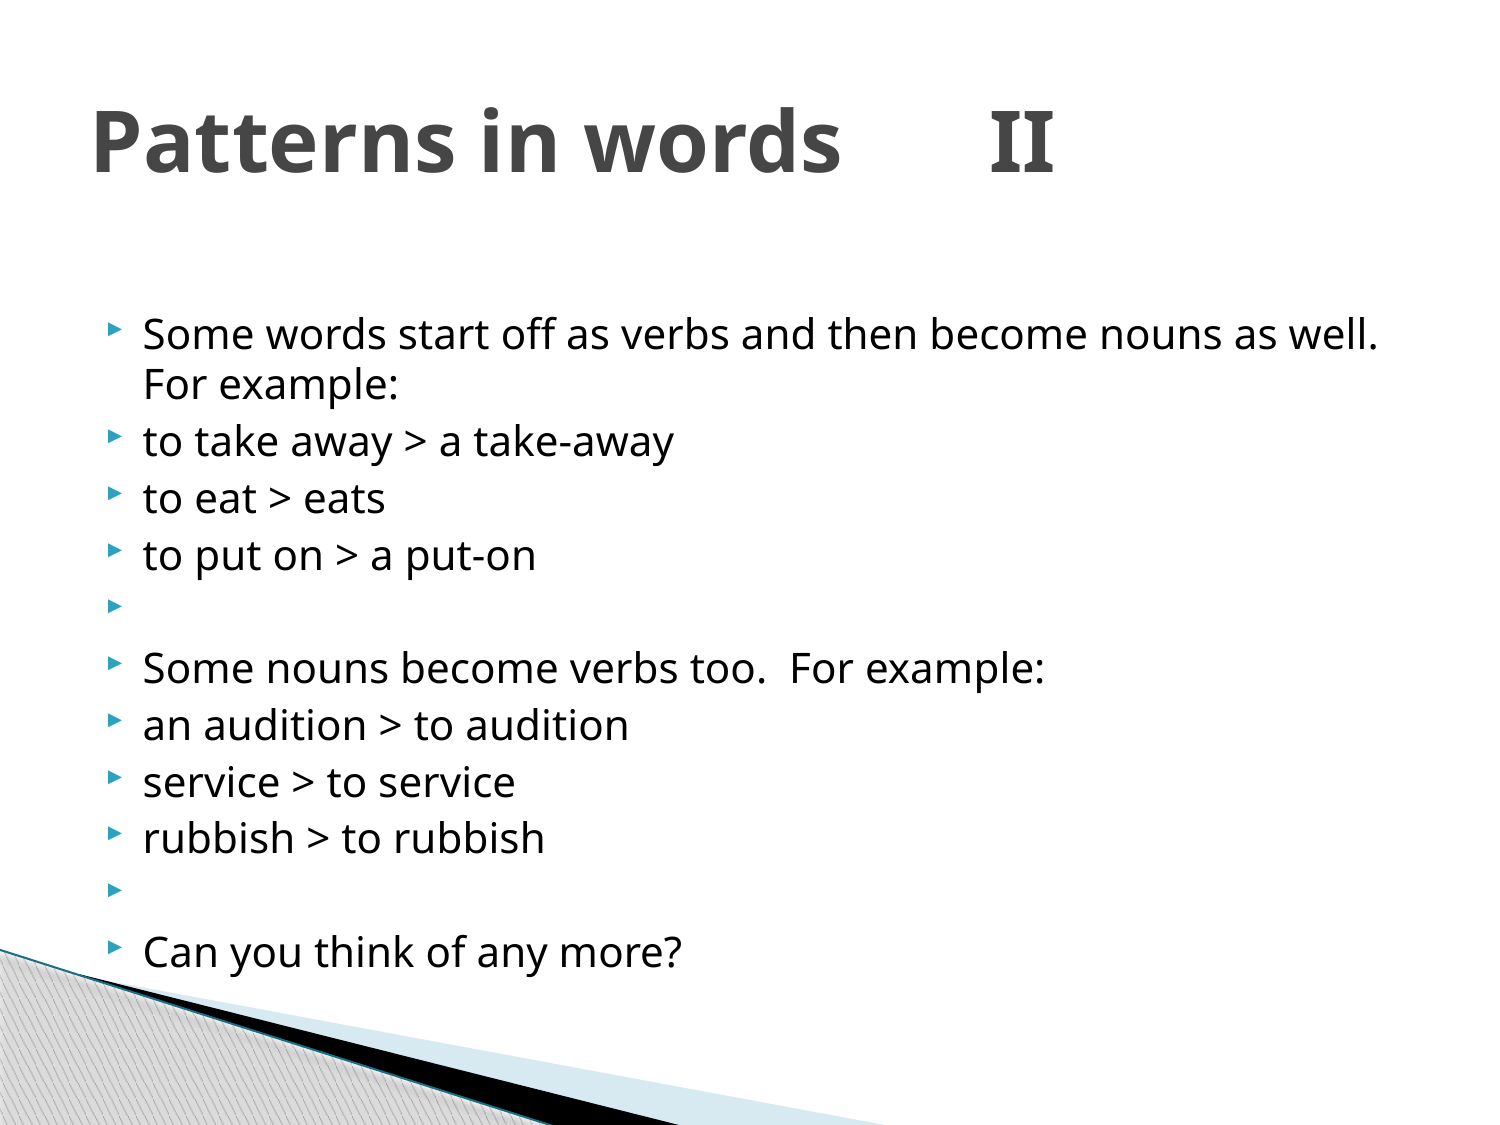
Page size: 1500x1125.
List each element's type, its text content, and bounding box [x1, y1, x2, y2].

list Some words start off as verbs and then become nouns as well. For example: to take away > a take-away to eat > eats to put on > a put-on Some nouns become verbs too. For example: an audition > to audition service > to service rubbish > to rubbish Can you think of any more? [75, 243, 1425, 986]
title Patterns in words II [75, 45, 1425, 233]
